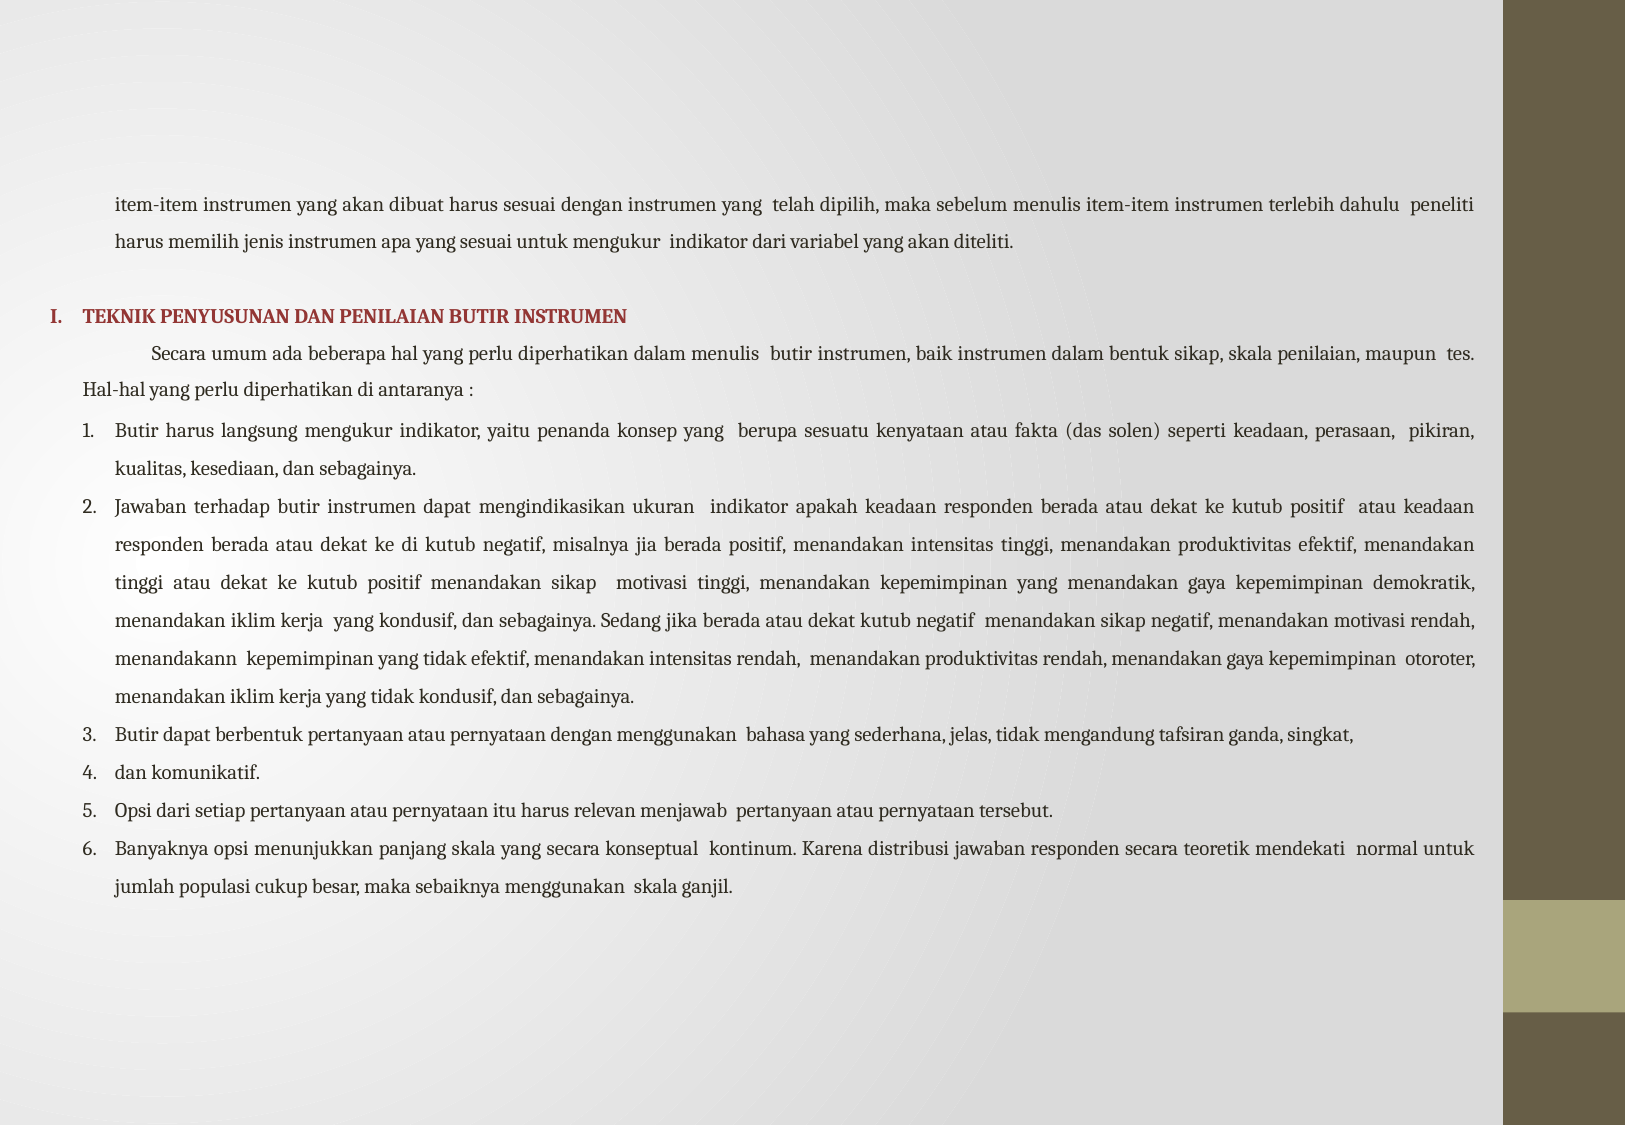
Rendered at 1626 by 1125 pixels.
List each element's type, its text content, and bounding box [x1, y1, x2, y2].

text_box item-item instrumen yang akan dibuat harus sesuai dengan instrumen yang telah dipilih, maka sebelum menulis item-item instrumen terlebih dahulu peneliti harus memilih jenis instrumen apa yang sesuai untuk mengukur indikator dari variabel yang akan diteliti. TEKNIK PENYUSUNAN DAN PENILAIAN BUTIR INSTRUMEN Secara umum ada beberapa hal yang perlu diperhatikan dalam menulis butir instrumen, baik instrumen dalam bentuk sikap, skala penilaian, maupun tes. Hal-hal yang perlu diperhatikan di antaranya : Butir harus langsung mengukur indikator, yaitu penanda konsep yang berupa sesuatu kenyataan atau fakta (das solen) seperti keadaan, perasaan, pikiran, kualitas, kesediaan, dan sebagainya. Jawaban terhadap butir instrumen dapat mengindikasikan ukuran indikator apakah keadaan responden berada atau dekat ke kutub positif atau keadaan responden berada atau dekat ke di kutub negatif, misalnya jia berada positif, menandakan intensitas tinggi, menandakan produktivitas efektif, menandakan tinggi atau dekat ke kutub positif menandakan sikap motivasi tinggi, menandakan kepemimpinan yang menandakan gaya kepemimpinan demokratik, menandakan iklim kerja yang kondusif, dan sebagainya. Sedang jika berada atau dekat kutub negatif menandakan sikap negatif, menandakan motivasi rendah, menandakann kepemimpinan yang tidak efektif, menandakan intensitas rendah, menandakan produktivitas rendah, menandakan gaya kepemimpinan otoroter, menandakan iklim kerja yang tidak kondusif, dan sebagainya. Butir dapat berbentuk pertanyaan atau pernyataan dengan menggunakan bahasa yang sederhana, jelas, tidak mengandung tafsiran ganda, singkat, dan komunikatif. Opsi dari setiap pertanyaan atau pernyataan itu harus relevan menjawab pertanyaan atau pernyataan tersebut. Banyaknya opsi menunjukkan panjang skala yang secara konseptual kontinum. Karena distribusi jawaban responden secara teoretik mendekati normal untuk jumlah populasi cukup besar, maka sebaiknya menggunakan skala ganjil. [48, 177, 1475, 936]
